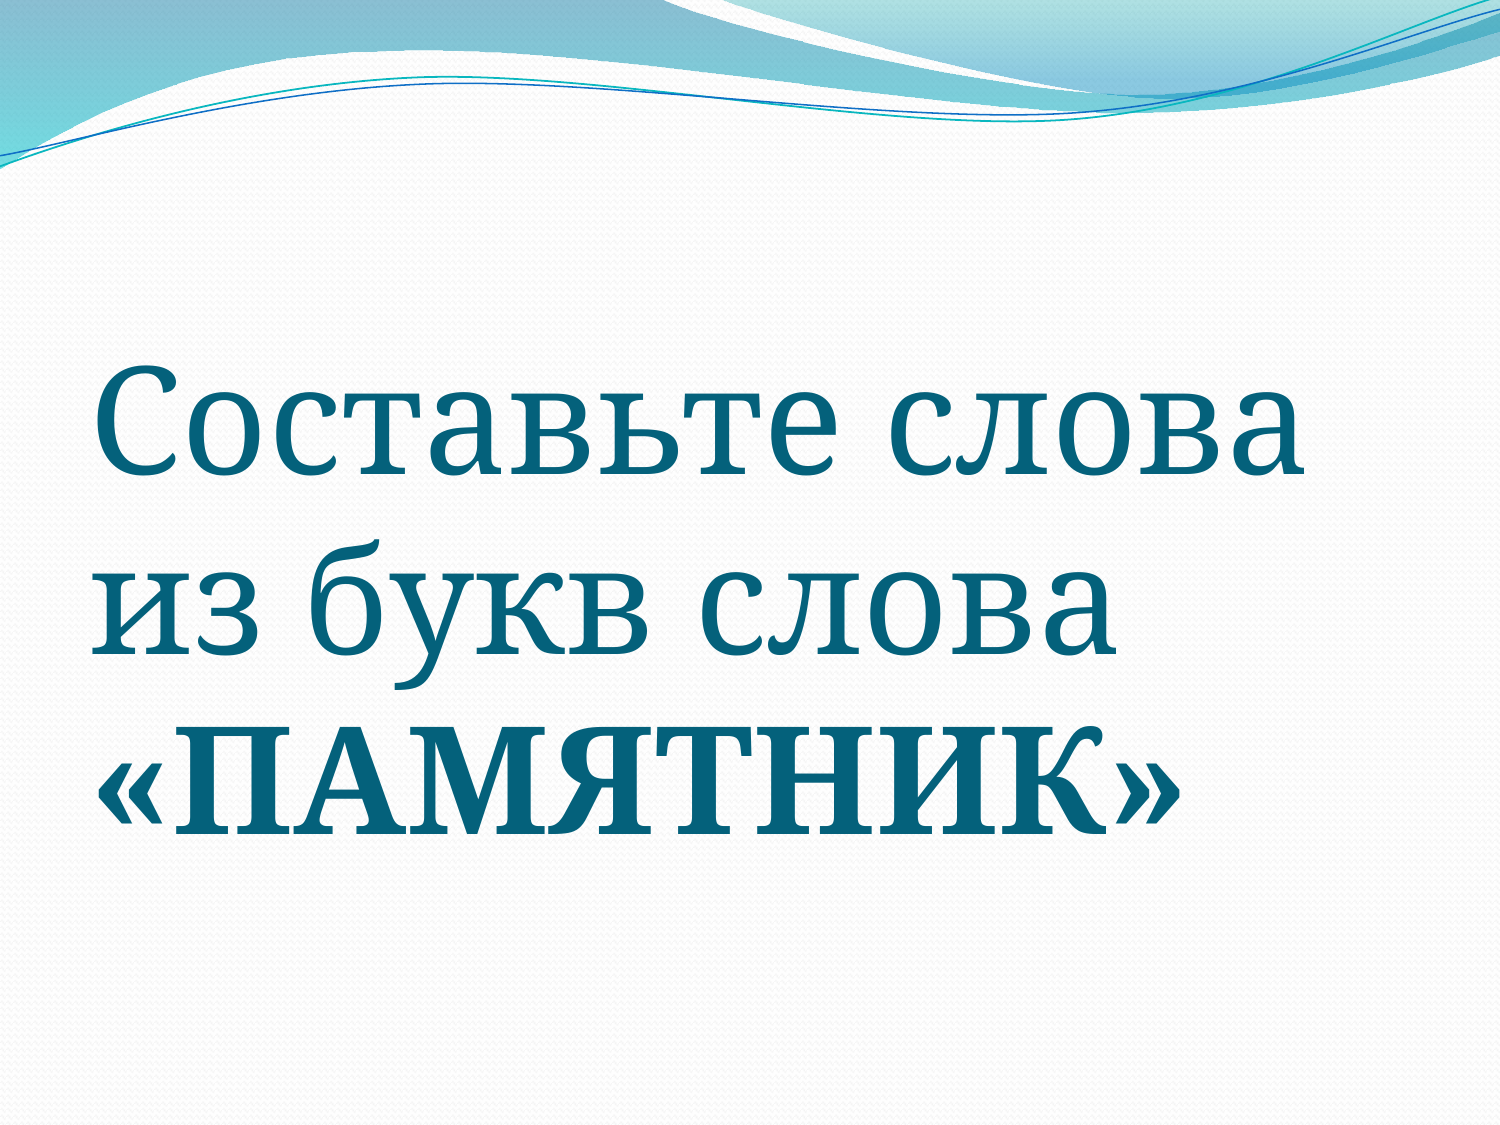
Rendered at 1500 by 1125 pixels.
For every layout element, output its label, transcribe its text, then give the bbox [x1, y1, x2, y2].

list Составьте слова из букв слова «ПАМЯТНИК» [75, 317, 1425, 1038]
